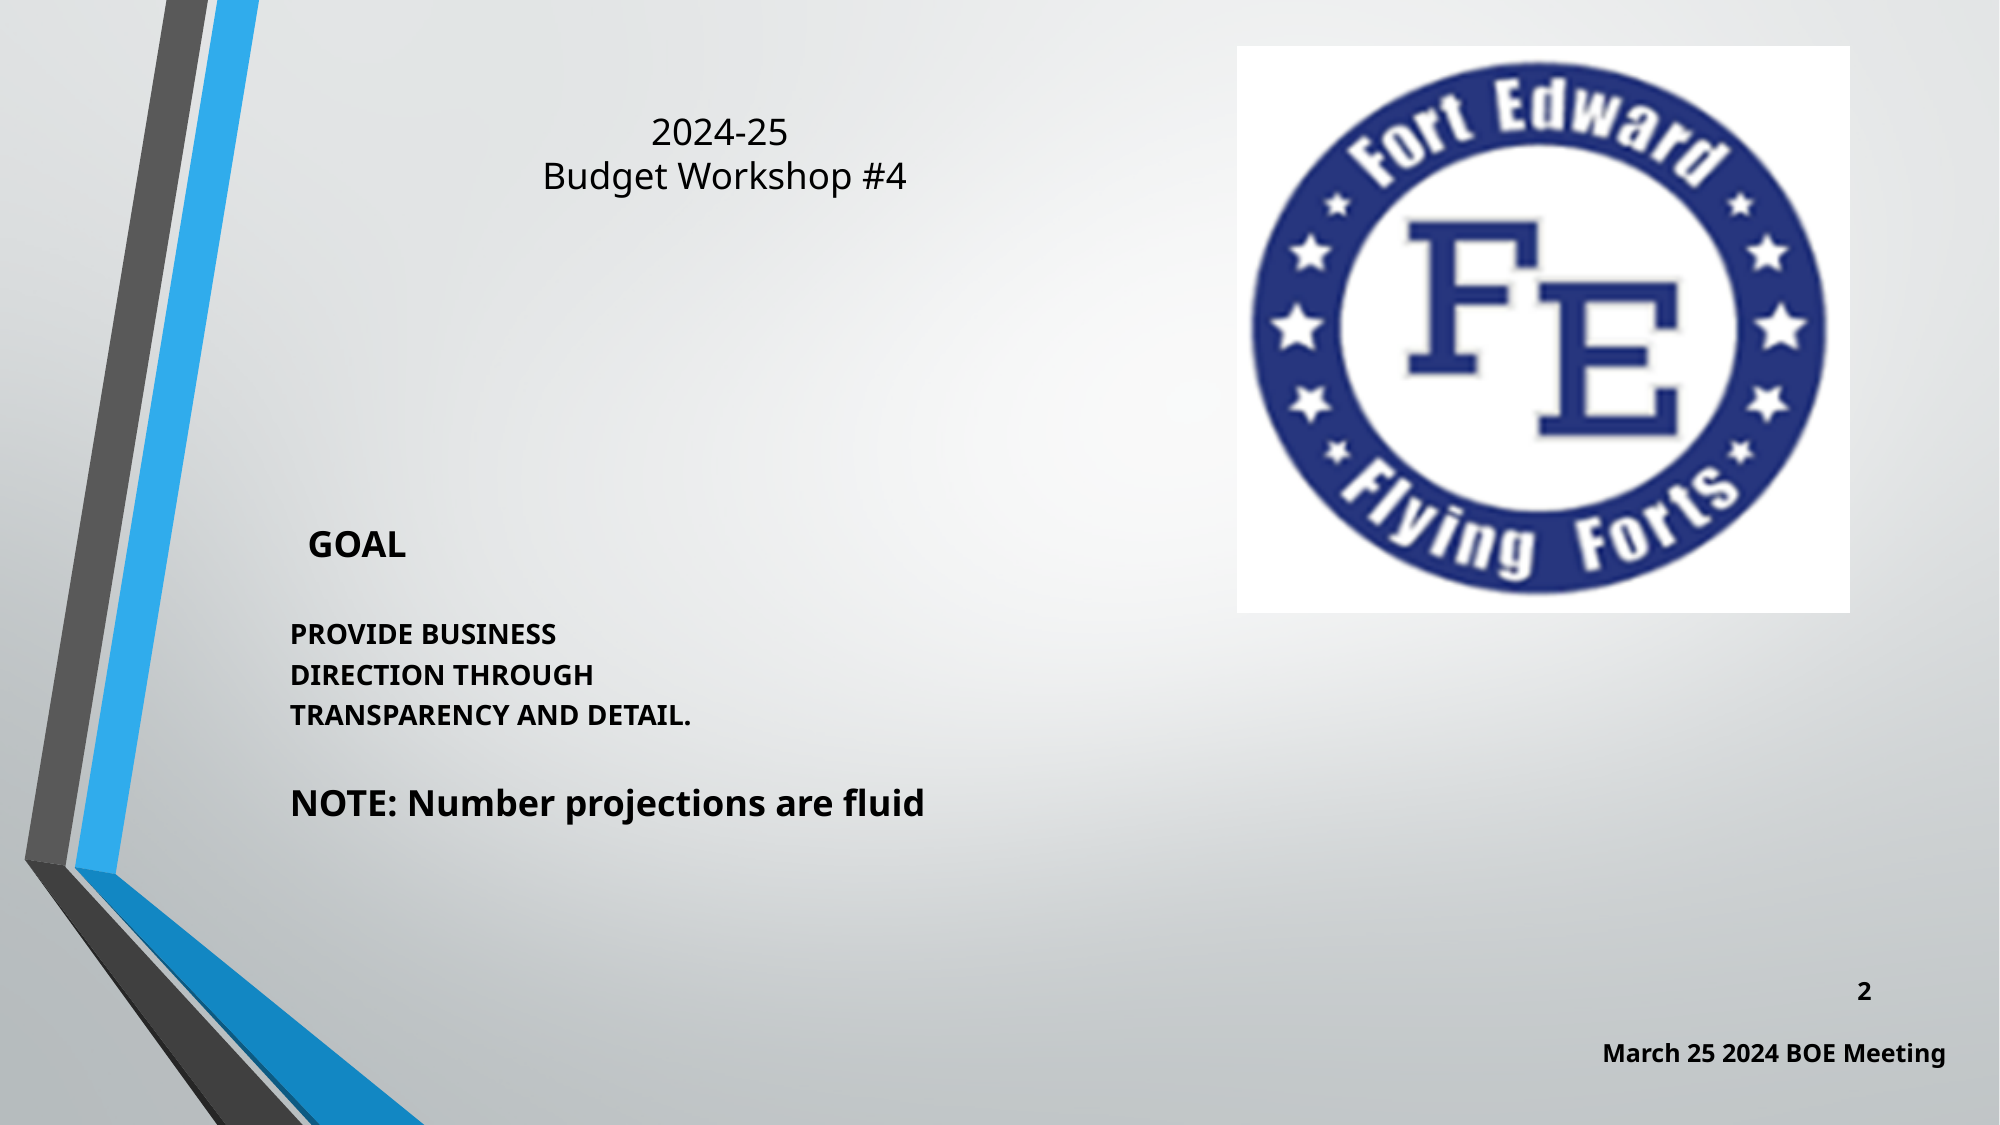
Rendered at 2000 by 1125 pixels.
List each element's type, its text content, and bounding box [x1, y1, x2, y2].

footer March 25 2024 BOE Meeting [1587, 1022, 1966, 1083]
slide_number 2 [1796, 962, 1887, 1023]
list GOAL PROVIDE BUSINESS DIRECTION THROUGH TRANSPARENCY AND DETAIL. NOTE: Number projections are fluid [274, 425, 1984, 839]
title 2024-25 Budget Workshop #4 [287, 99, 1163, 250]
picture [1236, 46, 1850, 613]
